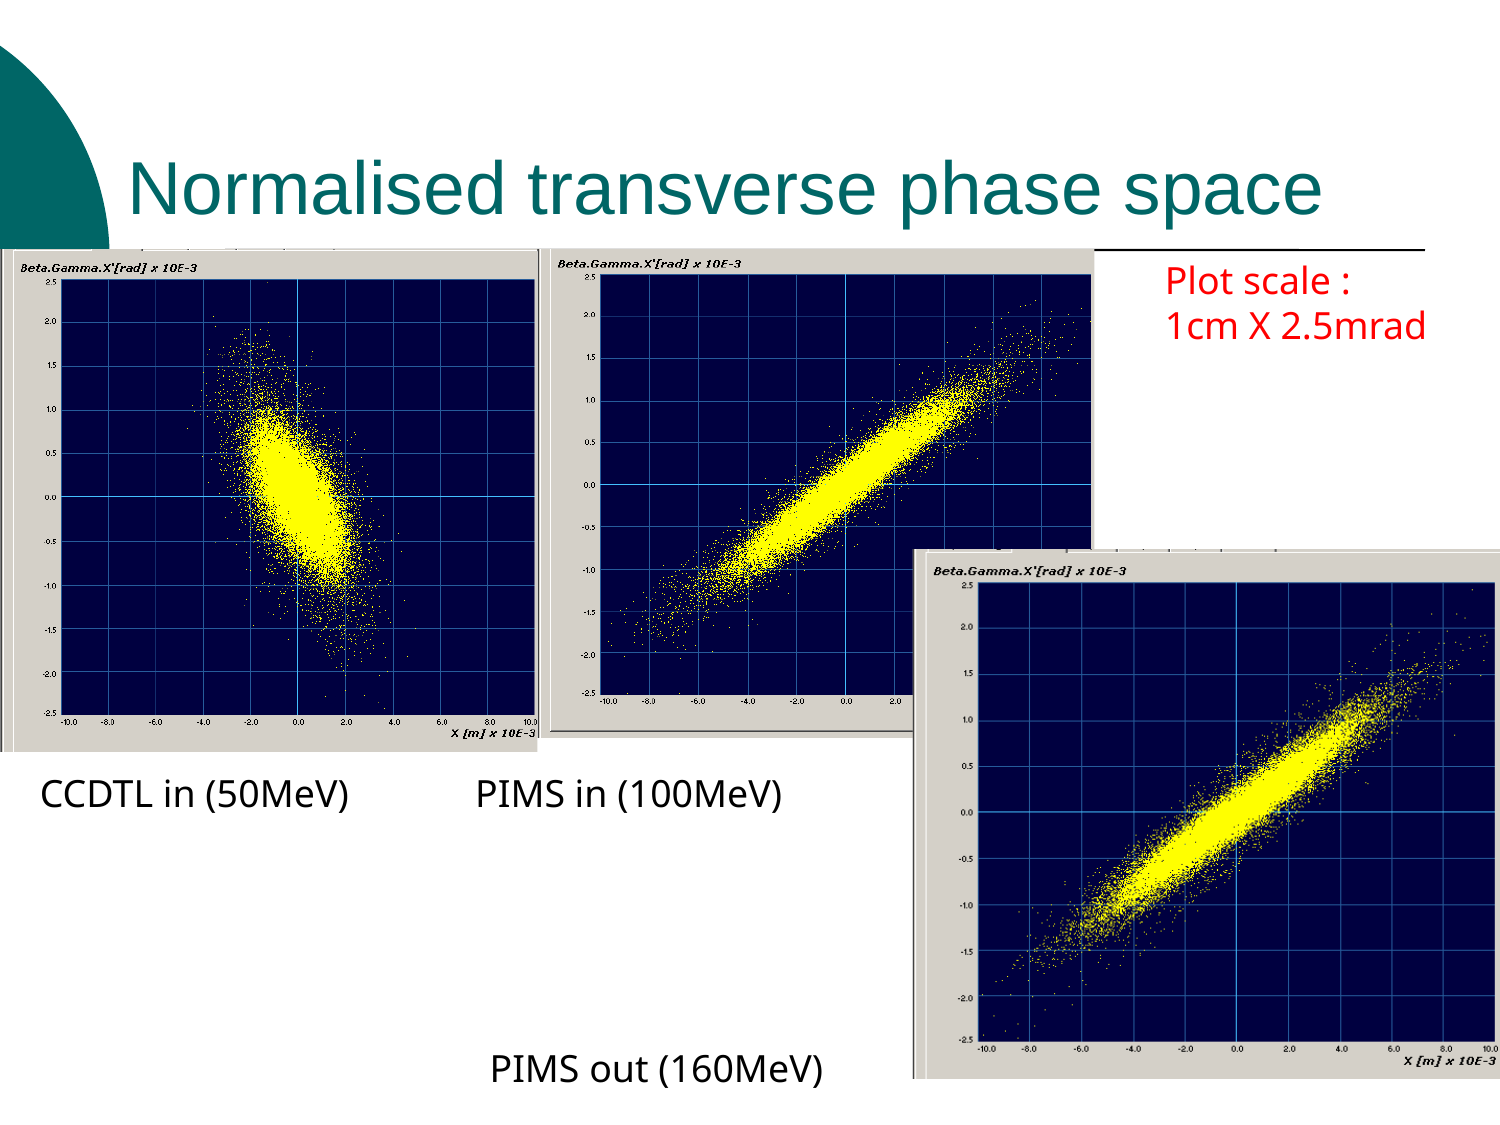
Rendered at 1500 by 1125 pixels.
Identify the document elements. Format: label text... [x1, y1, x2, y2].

text_box PIMS out (160MeV) [474, 1037, 913, 1098]
text_box Plot scale : 1cm X 2.5mrad [1149, 249, 1475, 355]
picture [0, 249, 1500, 1079]
text_box CCDTL in (50MeV) PIMS in (100MeV) [24, 762, 907, 823]
title Normalised transverse phase space [112, 49, 1425, 238]
